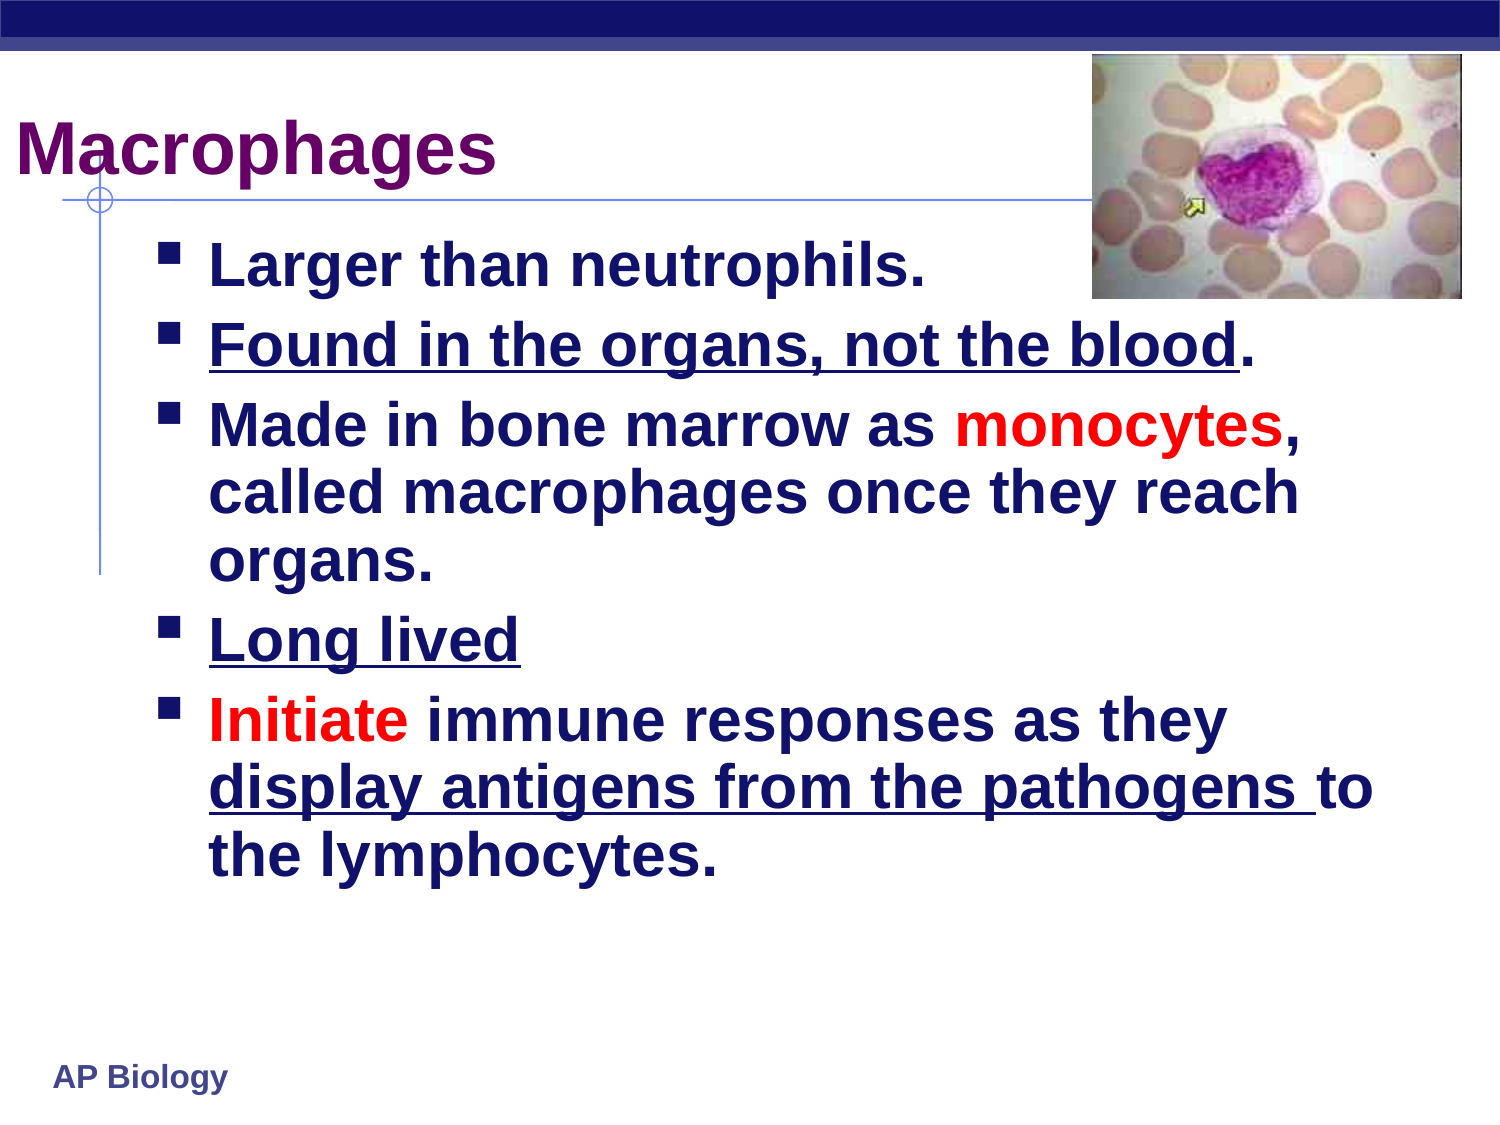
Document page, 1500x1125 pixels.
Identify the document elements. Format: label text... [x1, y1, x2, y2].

picture [1092, 54, 1462, 299]
title Macrophages [0, 91, 1087, 217]
list Larger than neutrophils. Found in the organs, not the blood. Made in bone marrow as monocytes, called macrophages once they reach organs. Long lived Initiate immune responses as they display antigens from the pathogens to the lymphocytes. [137, 224, 1413, 951]
